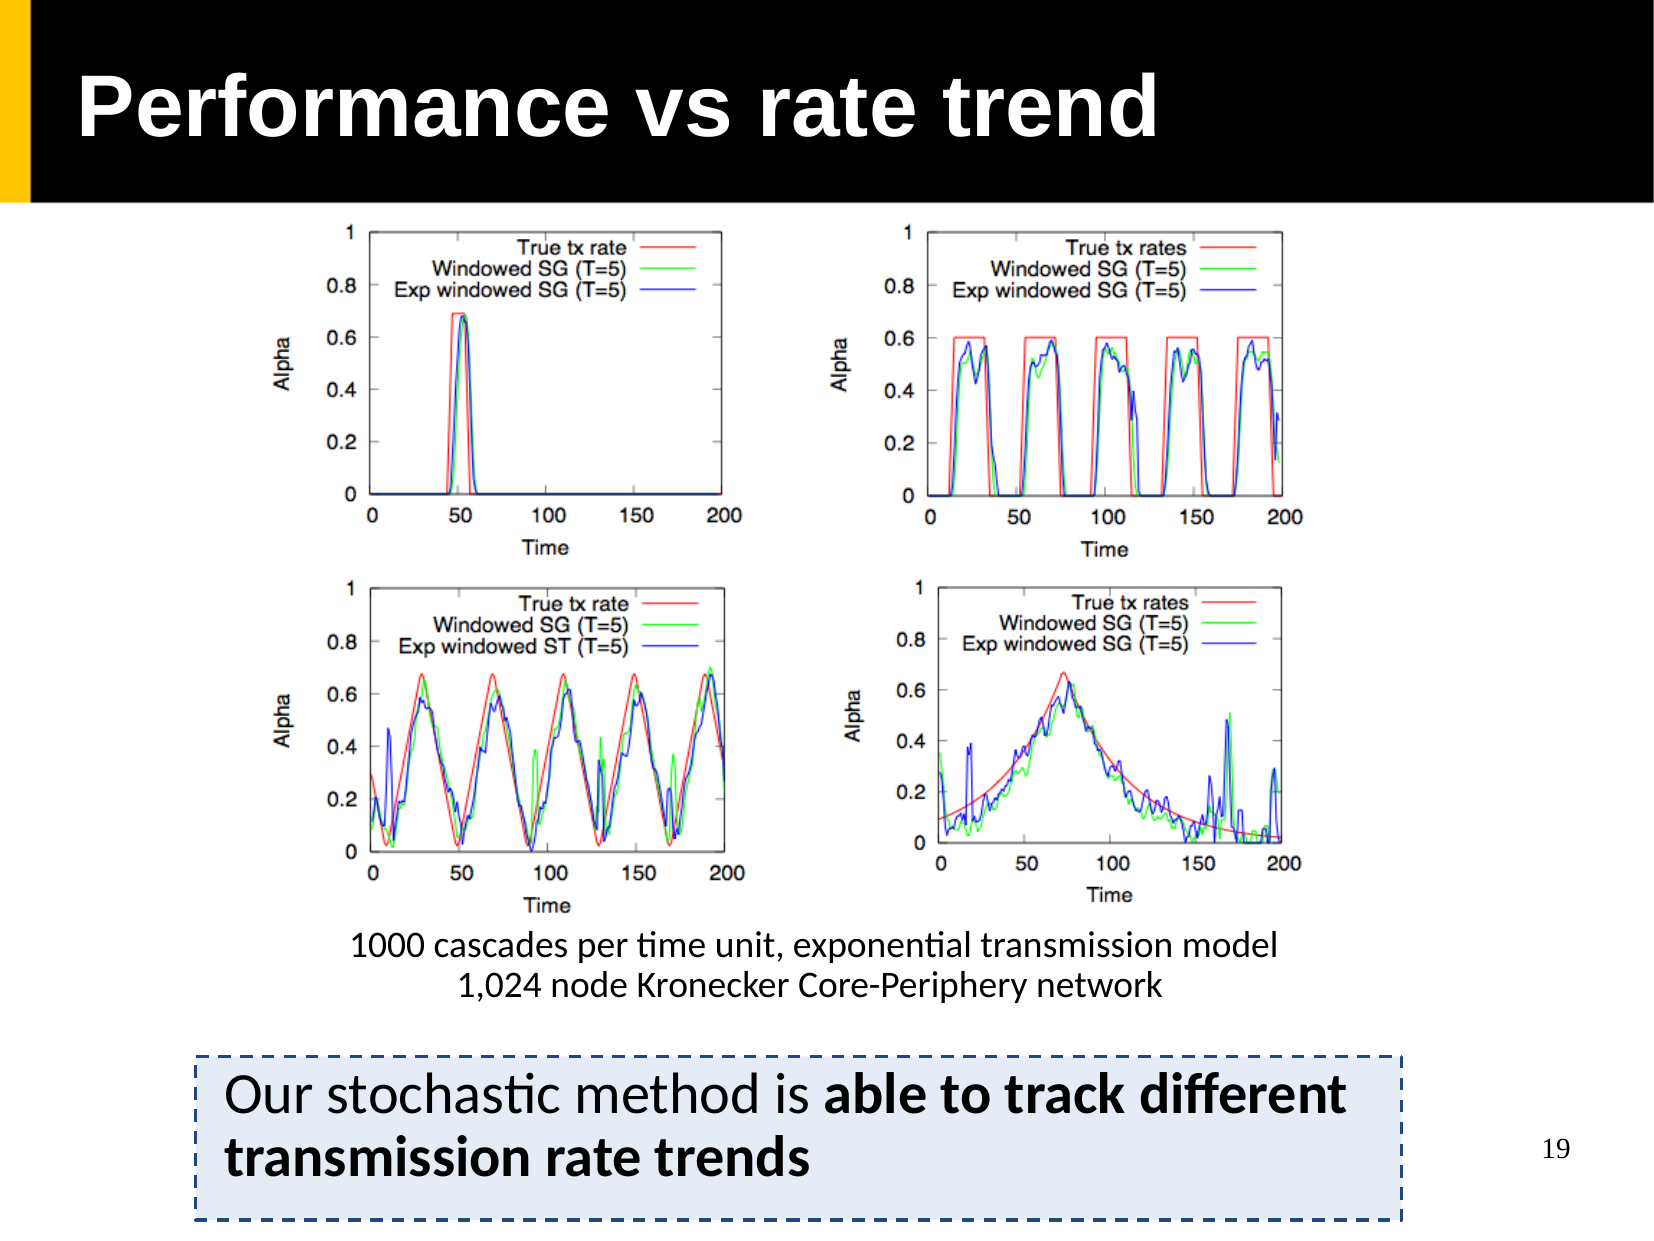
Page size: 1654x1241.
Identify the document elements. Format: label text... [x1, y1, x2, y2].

text_box [195, 1056, 1402, 1220]
picture [0, 0, 1654, 1241]
text_box 1000 cascades per time unit, exponential transmission model 1,024 node Kronecker Core-Periphery network [314, 928, 1315, 1051]
slide_number 19 [1402, 1129, 1571, 1216]
text_box Our stochastic method is able to track different transmission rate trends [224, 1063, 1375, 1190]
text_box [239, 207, 1315, 921]
title Performance vs rate trend [76, 0, 1654, 206]
